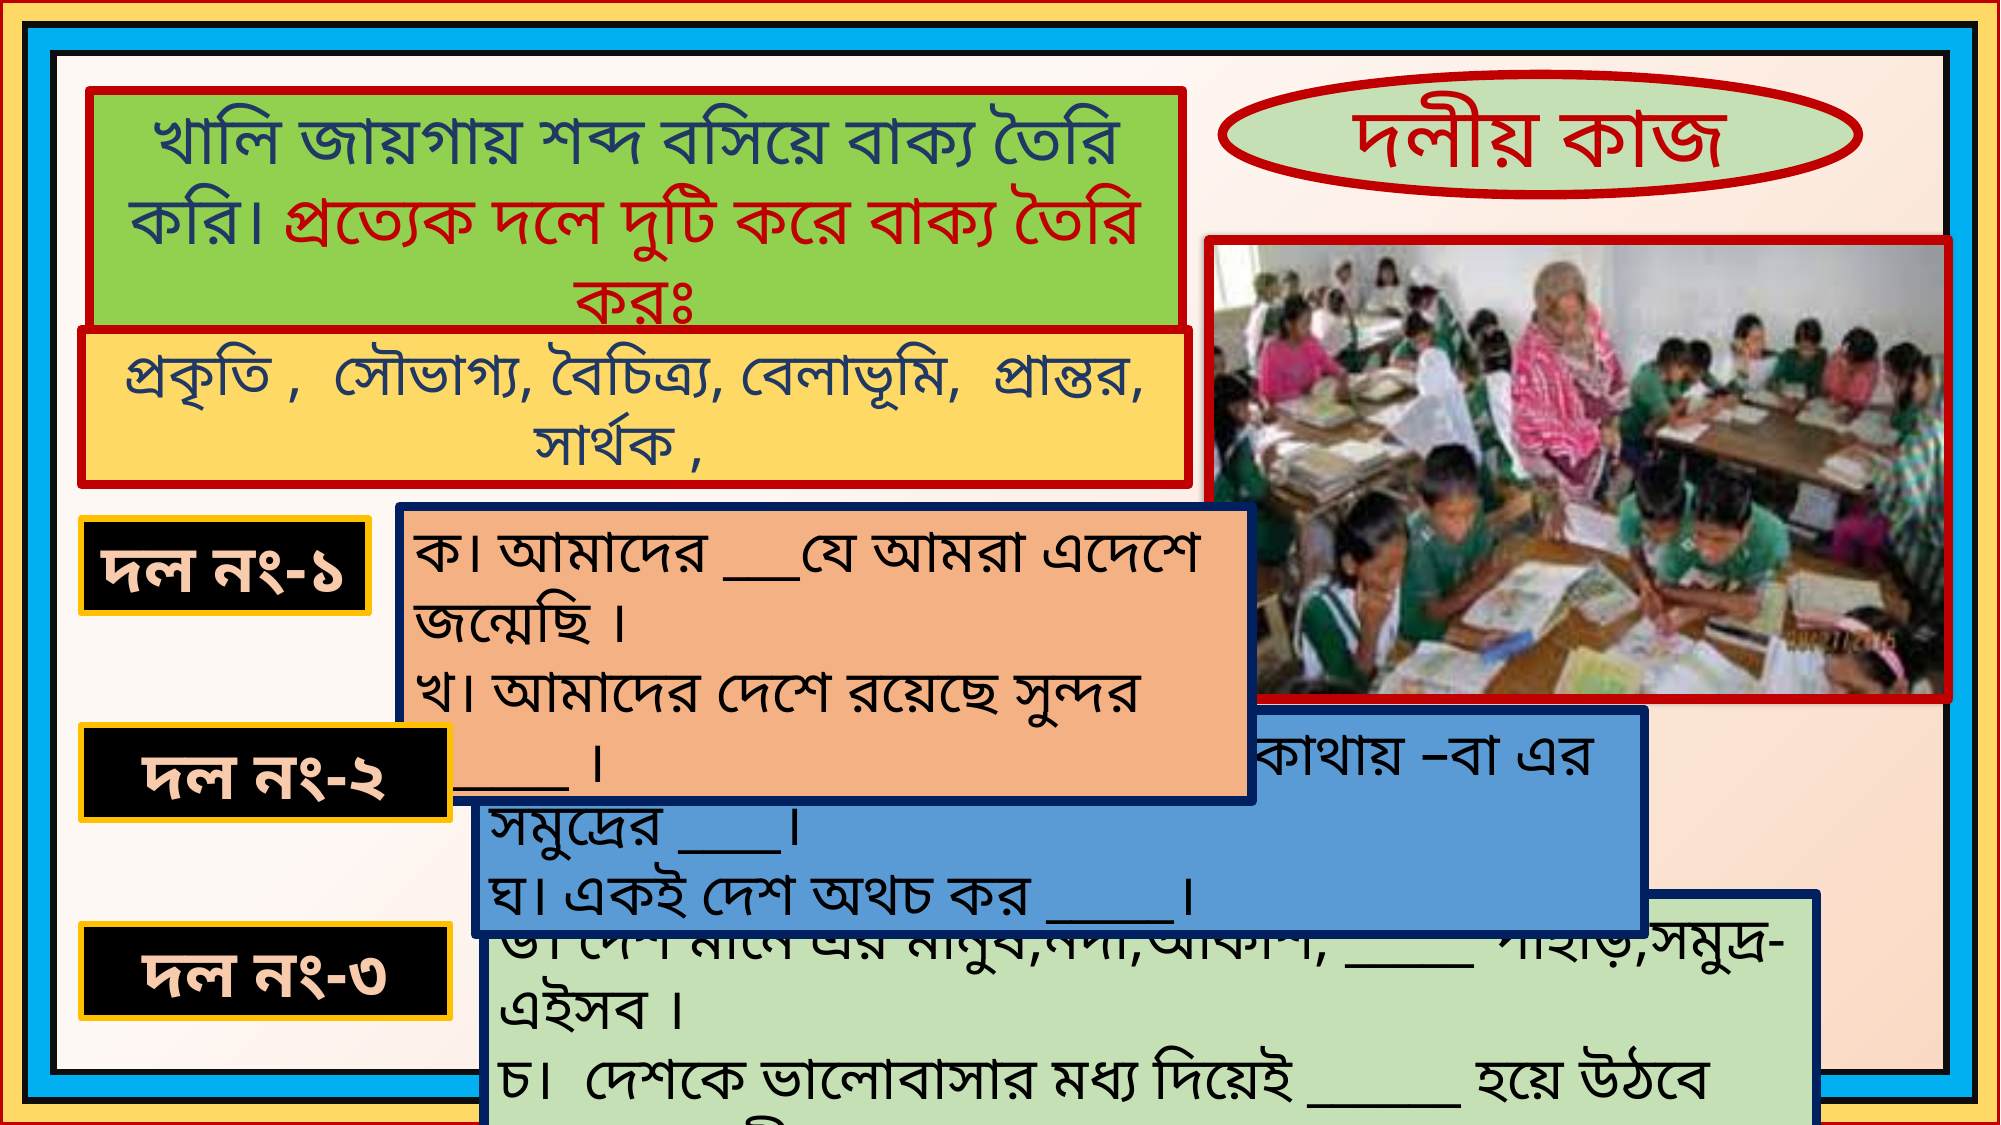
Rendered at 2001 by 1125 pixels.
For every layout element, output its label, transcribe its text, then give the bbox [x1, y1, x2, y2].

text_box প্রকৃতি , সৌভাগ্য, বৈচিত্র্য, বেলাভূমি, প্রান্তর, সার্থক , [81, 329, 1189, 485]
text_box ক। আমাদের ___যে আমরা এদেশে জন্মেছি । খ। আমাদের দেশে রয়েছে সুন্দর ______ । [399, 506, 1253, 802]
text_box [0, 0, 2000, 1125]
text_box [24, 23, 1976, 1102]
text_box দল নং-৩ [81, 923, 451, 1019]
text_box দল নং-১ [81, 518, 369, 614]
text_box খালি জায়গায় শব্দ বসিয়ে বাক্য তৈরি করি। প্রত্যেক দলে দুটি করে বাক্য তৈরি কর্ঃ [89, 90, 1183, 329]
text_box গ। কোথায় পাহাড়, কোথায় নদী, কোথায় –বা এর সমুদ্রের ____। ঘ। একই দেশ অথচ কর _____। [475, 710, 1645, 935]
text_box দলীয় কাজ [1221, 73, 1860, 196]
text_box ঙ। দেশ মানে এর মানুষ,নদী,আকাশ, _____ পাহাড়,সমুদ্র- এইসব । চ। দেশকে ভালোবাসার মধ্য দিয়েই ______ হয়ে উঠবে আমাদের জীবন। [484, 893, 1817, 1125]
text_box দল নং-২ [81, 725, 451, 820]
picture [1213, 244, 1944, 695]
